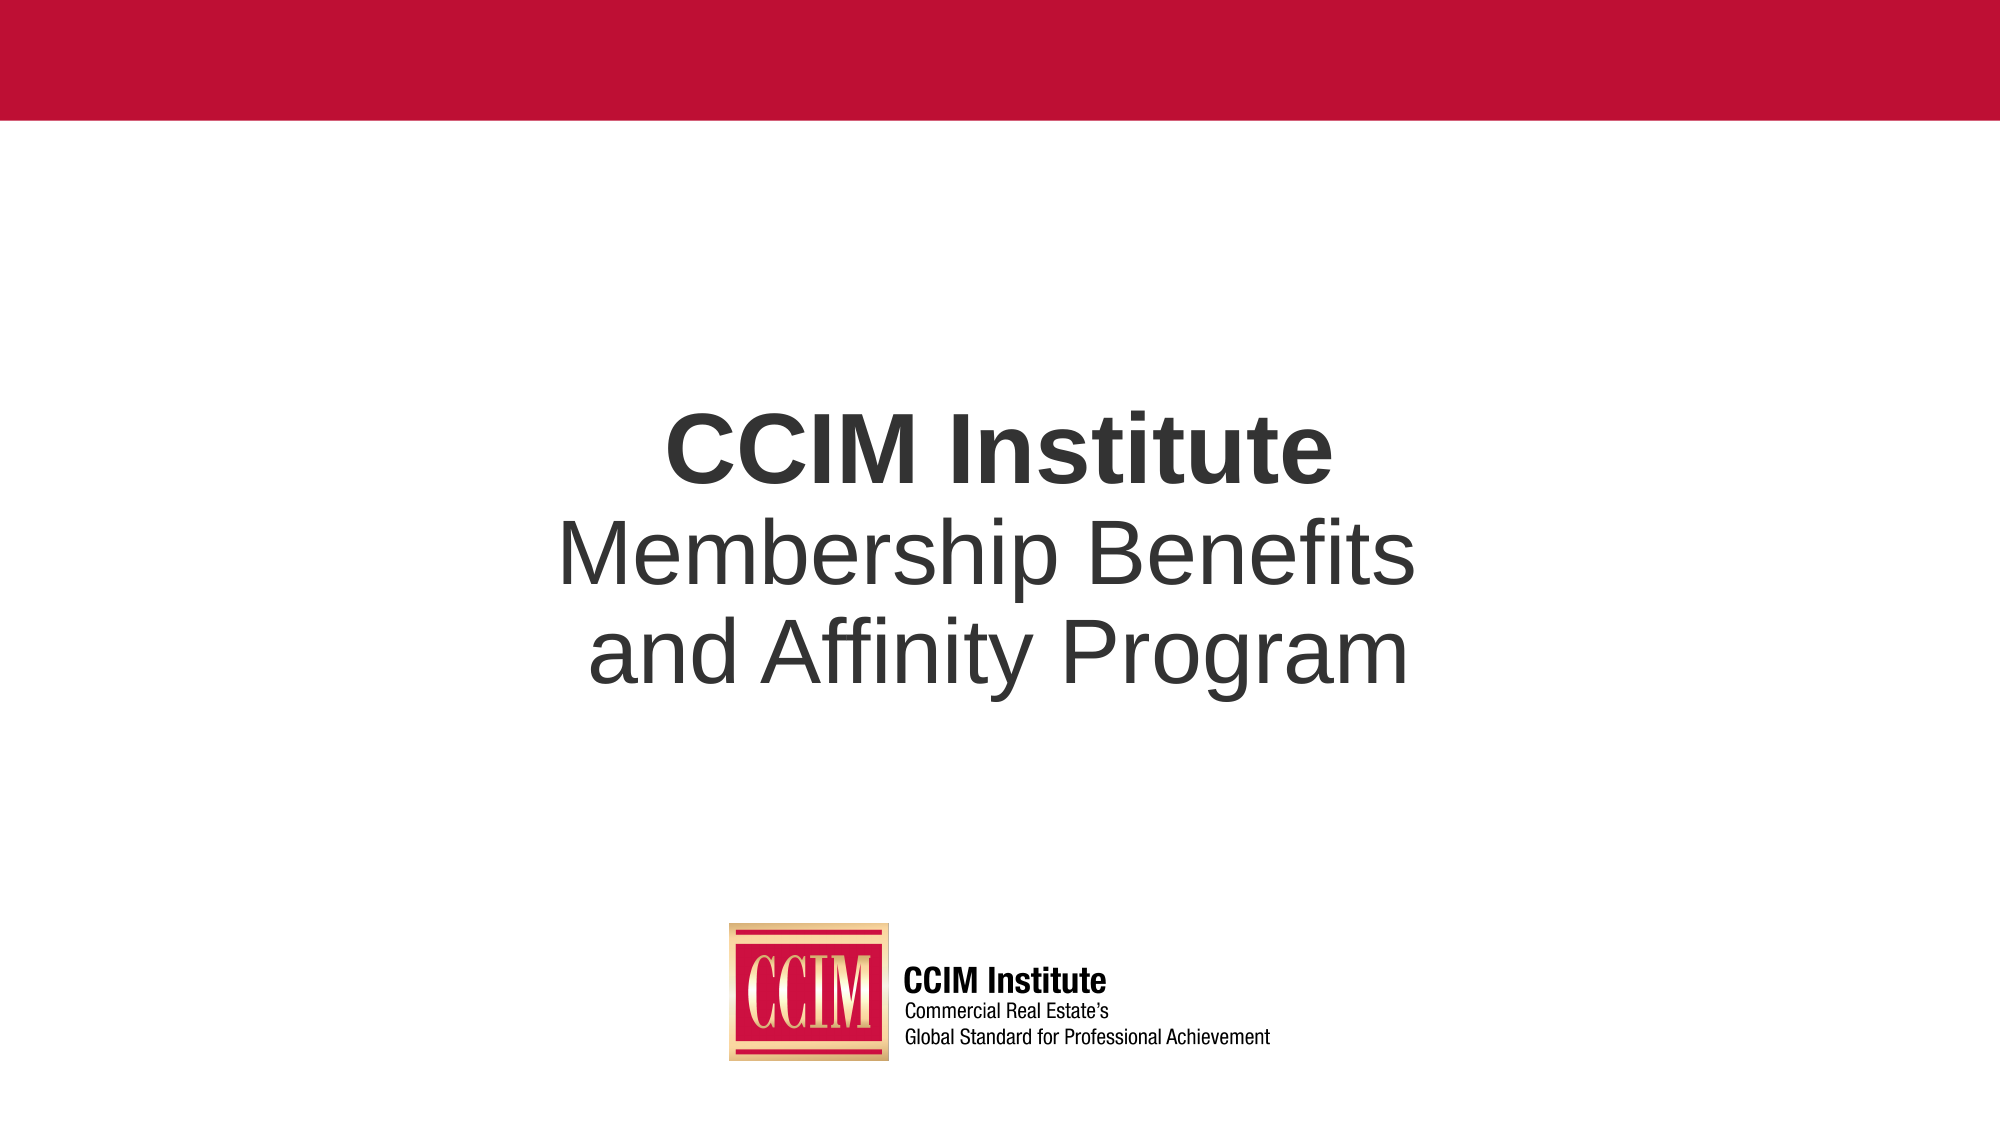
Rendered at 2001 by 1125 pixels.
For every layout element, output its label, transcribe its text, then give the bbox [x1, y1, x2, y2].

title CCIM Institute Membership Benefits and Affinity Program [0, 284, 2000, 711]
picture [729, 923, 1270, 1061]
